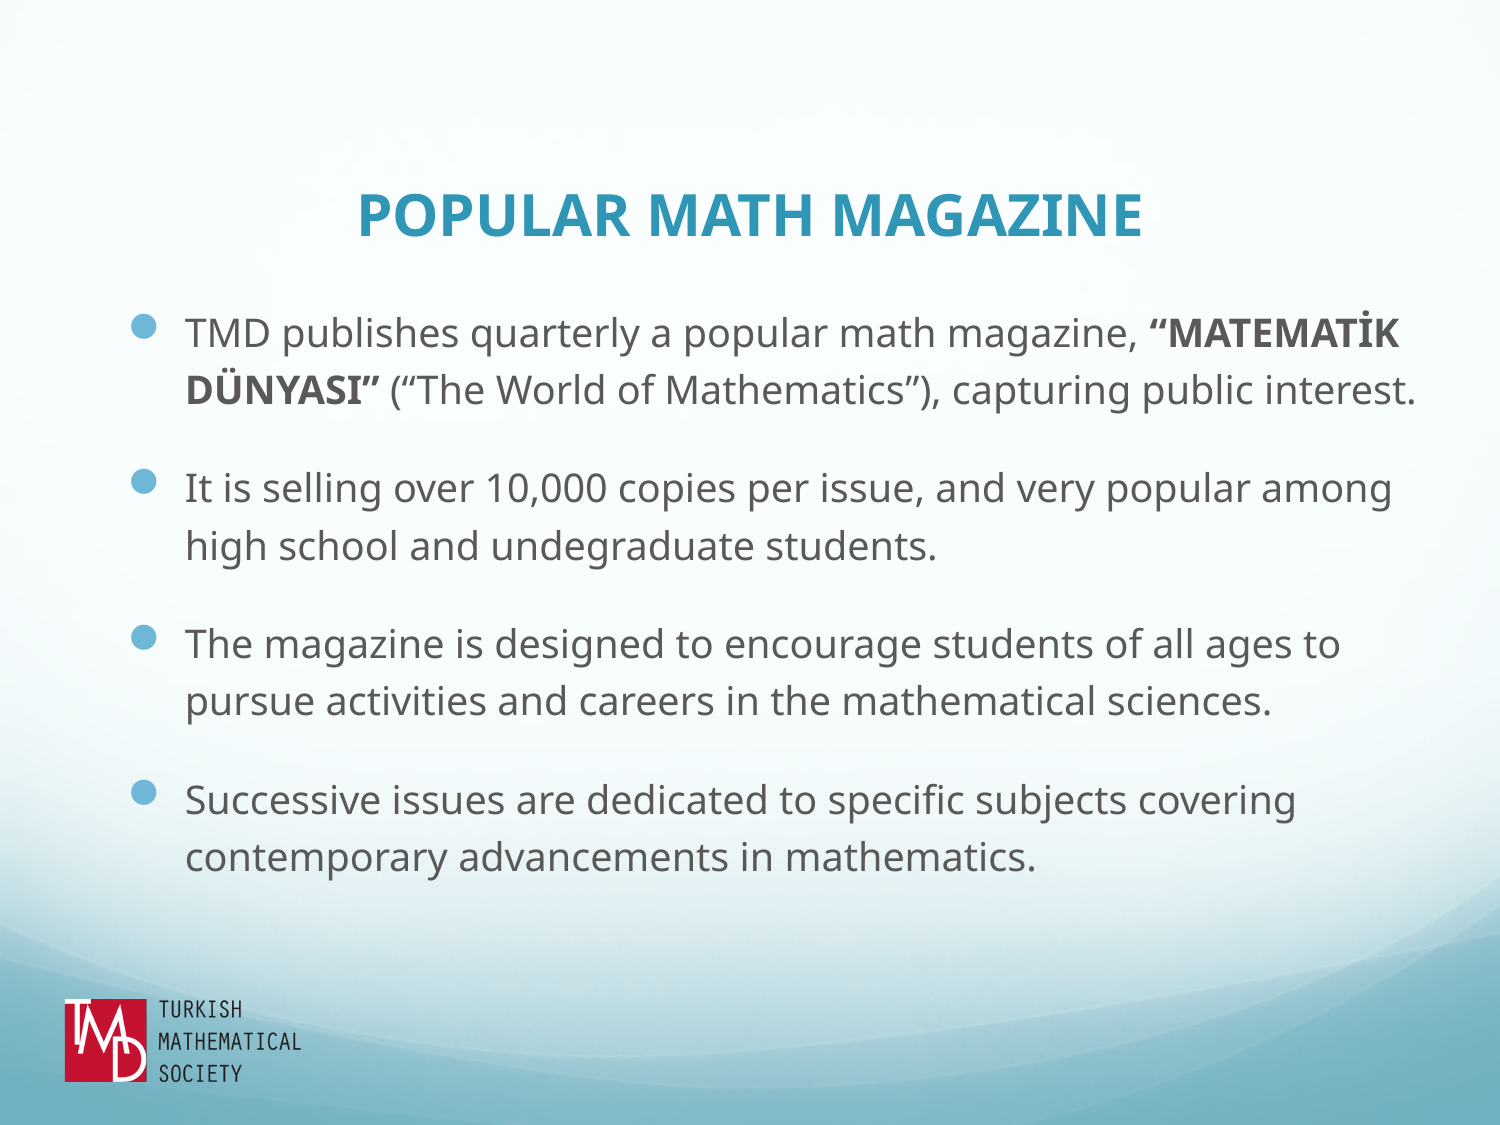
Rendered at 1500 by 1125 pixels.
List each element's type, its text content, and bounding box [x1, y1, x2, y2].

picture [64, 998, 302, 1083]
list TMD publishes quarterly a popular math magazine, “MATEMATİK DÜNYASI” (“The World of Mathematics”), capturing public interest. It is selling over 10,000 copies per issue, and very popular among high school and undegraduate students. The magazine is designed to encourage students of all ages to pursue activities and careers in the mathematical sciences. Successive issues are dedicated to specific subjects covering contemporary advancements in mathematics. [112, 290, 1436, 1125]
title POPULAR MATH MAGAZINE [111, 123, 1388, 256]
